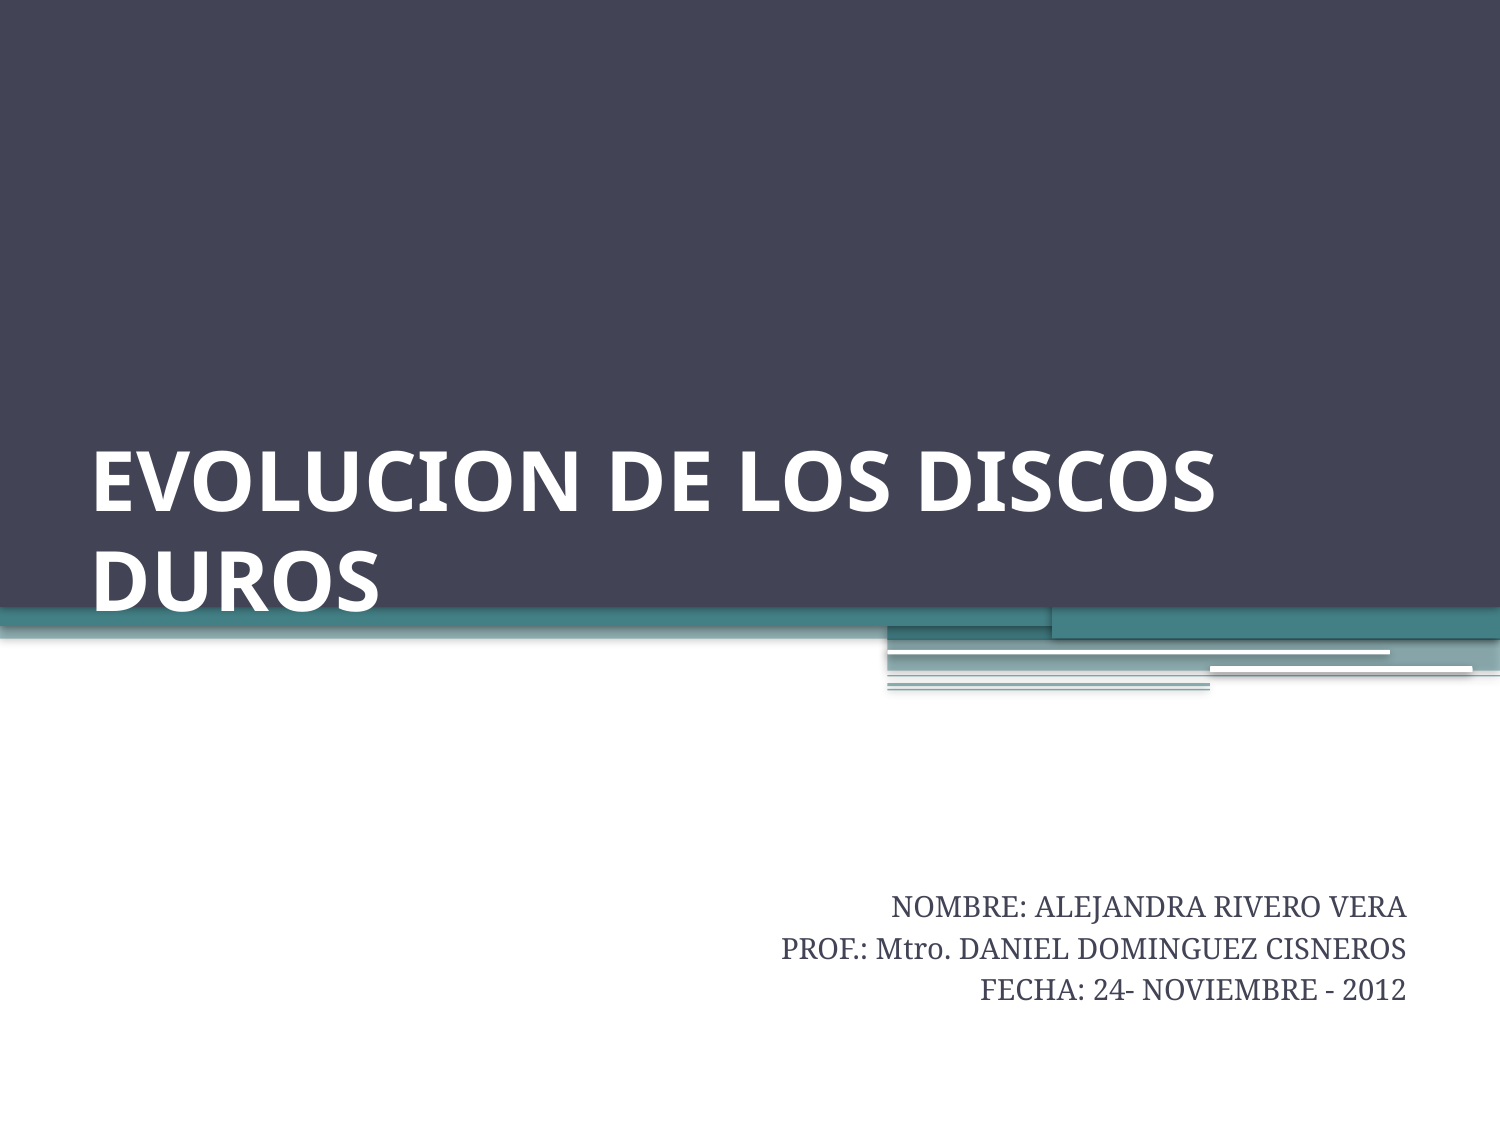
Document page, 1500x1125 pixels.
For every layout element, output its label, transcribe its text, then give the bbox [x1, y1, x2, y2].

title EVOLUCION DE LOS DISCOS DUROS [75, 394, 1463, 636]
subtitle NOMBRE: ALEJANDRA RIVERO VERA PROF.: Mtro. DANIEL DOMINGUEZ CISNEROS FECHA: 24- NOVIEMBRE - 2012 [371, 881, 1422, 1044]
